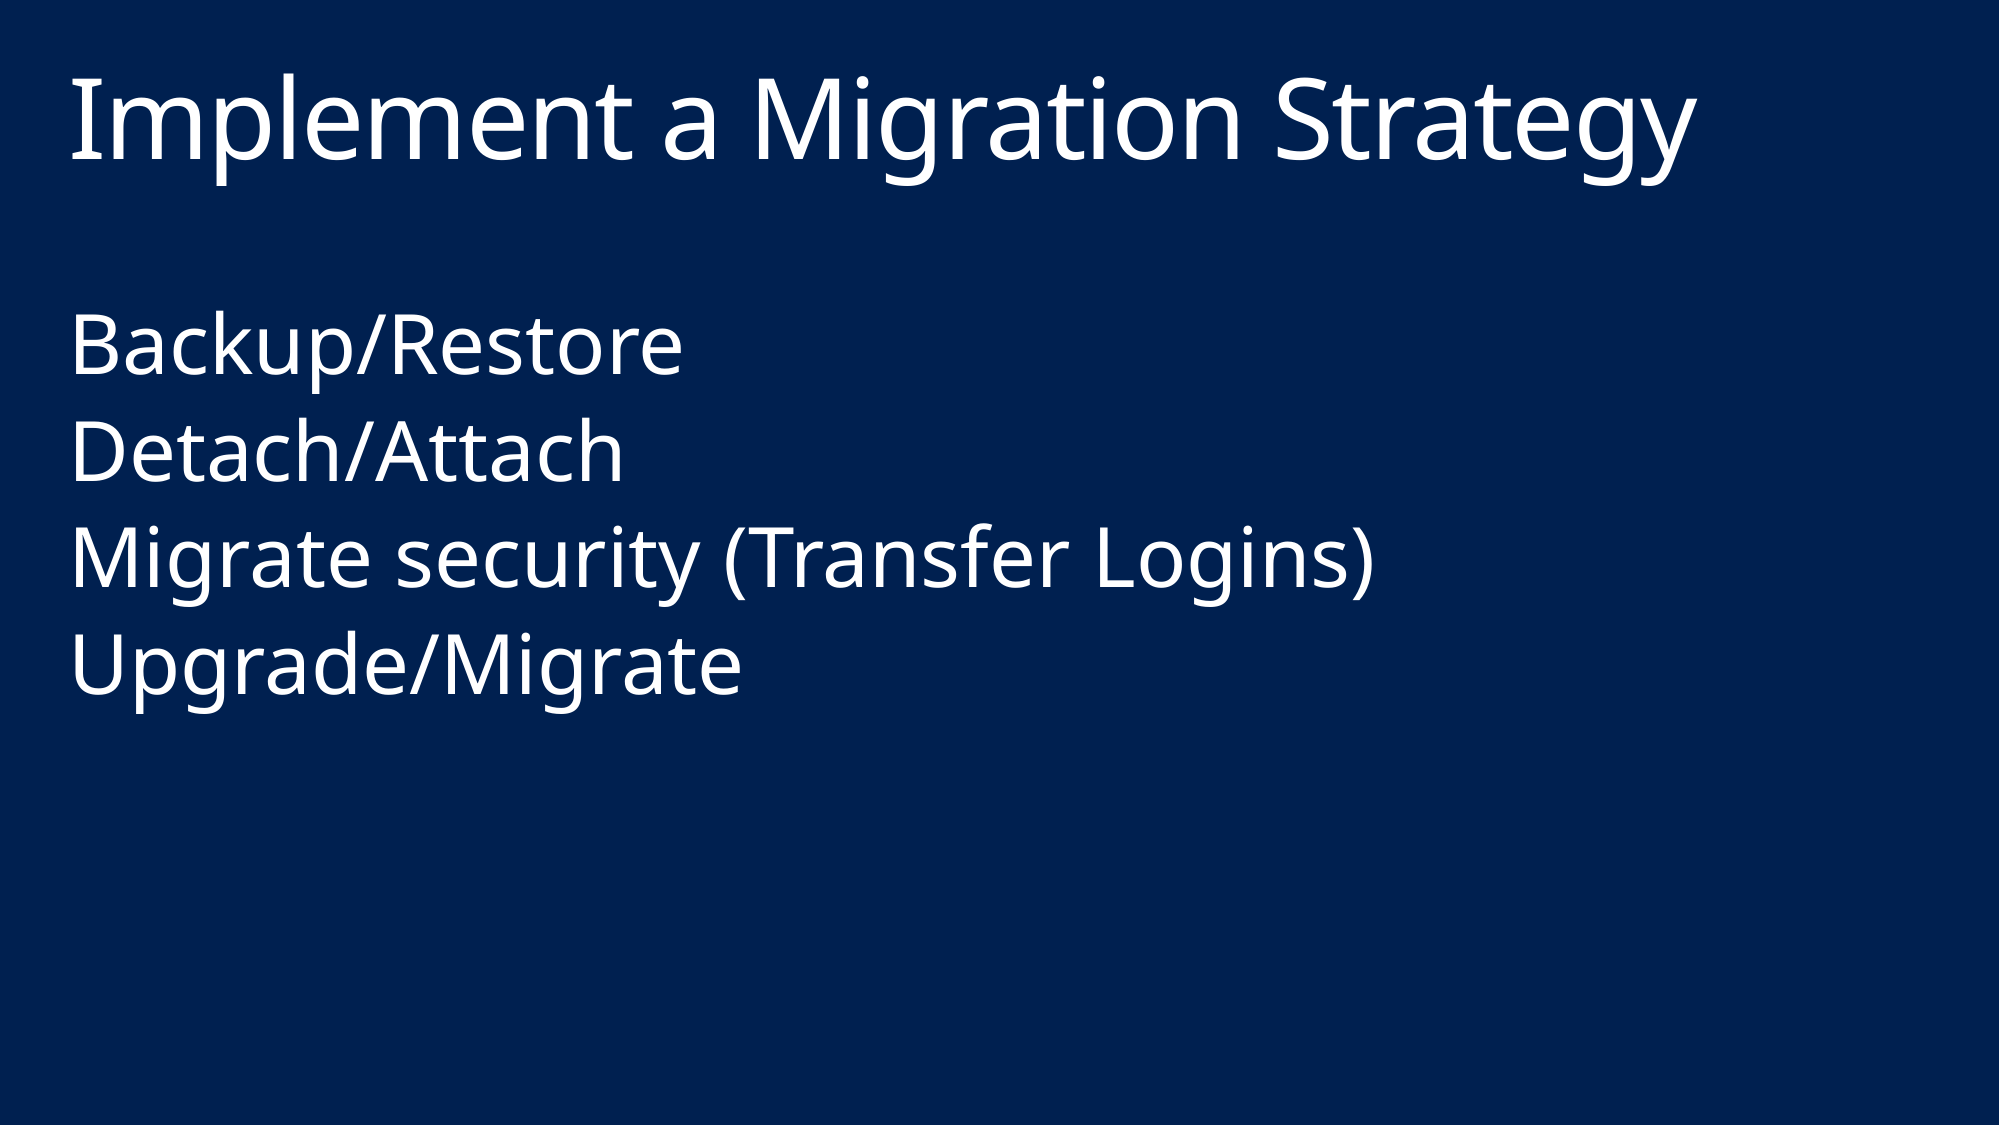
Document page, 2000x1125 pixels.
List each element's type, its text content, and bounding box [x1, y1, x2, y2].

list Backup/Restore Detach/Attach Migrate security (Transfer Logins) Upgrade/Migrate [44, 287, 1956, 851]
title Implement a Migration Strategy [44, 47, 1956, 196]
